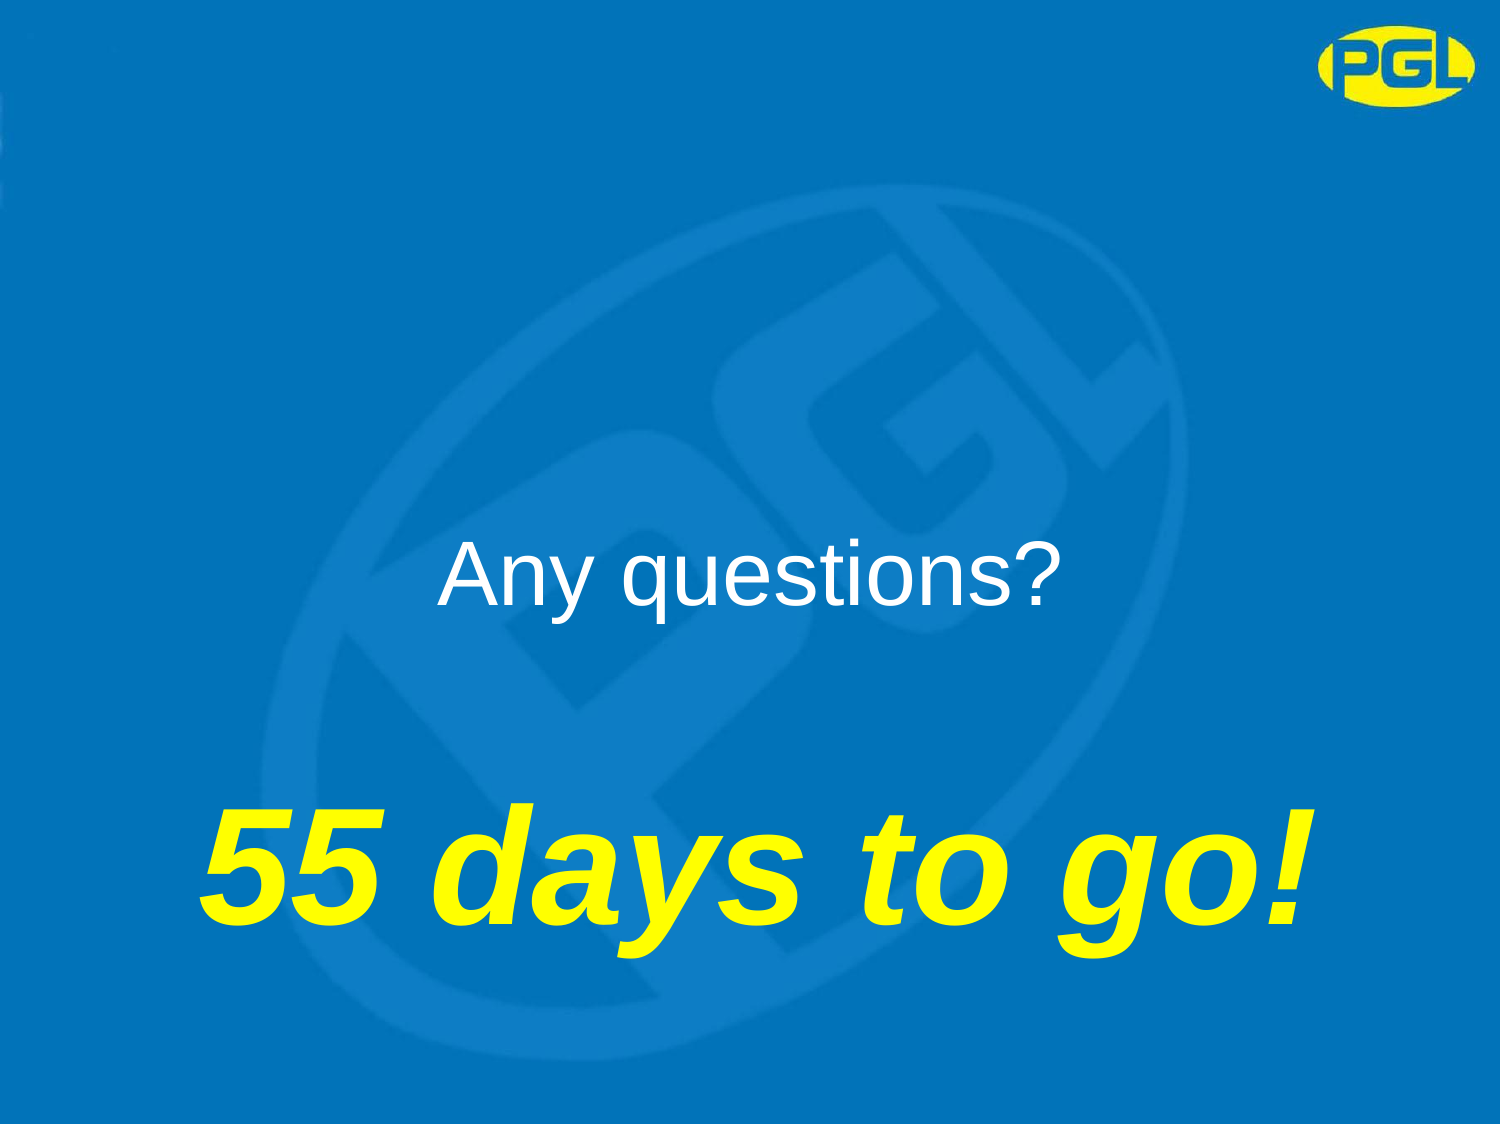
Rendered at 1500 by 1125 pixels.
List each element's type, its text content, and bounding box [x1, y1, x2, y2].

text_box 55 days to go! [170, 749, 1346, 965]
subtitle Any questions? [89, 249, 1413, 1018]
picture [0, 0, 1500, 1124]
